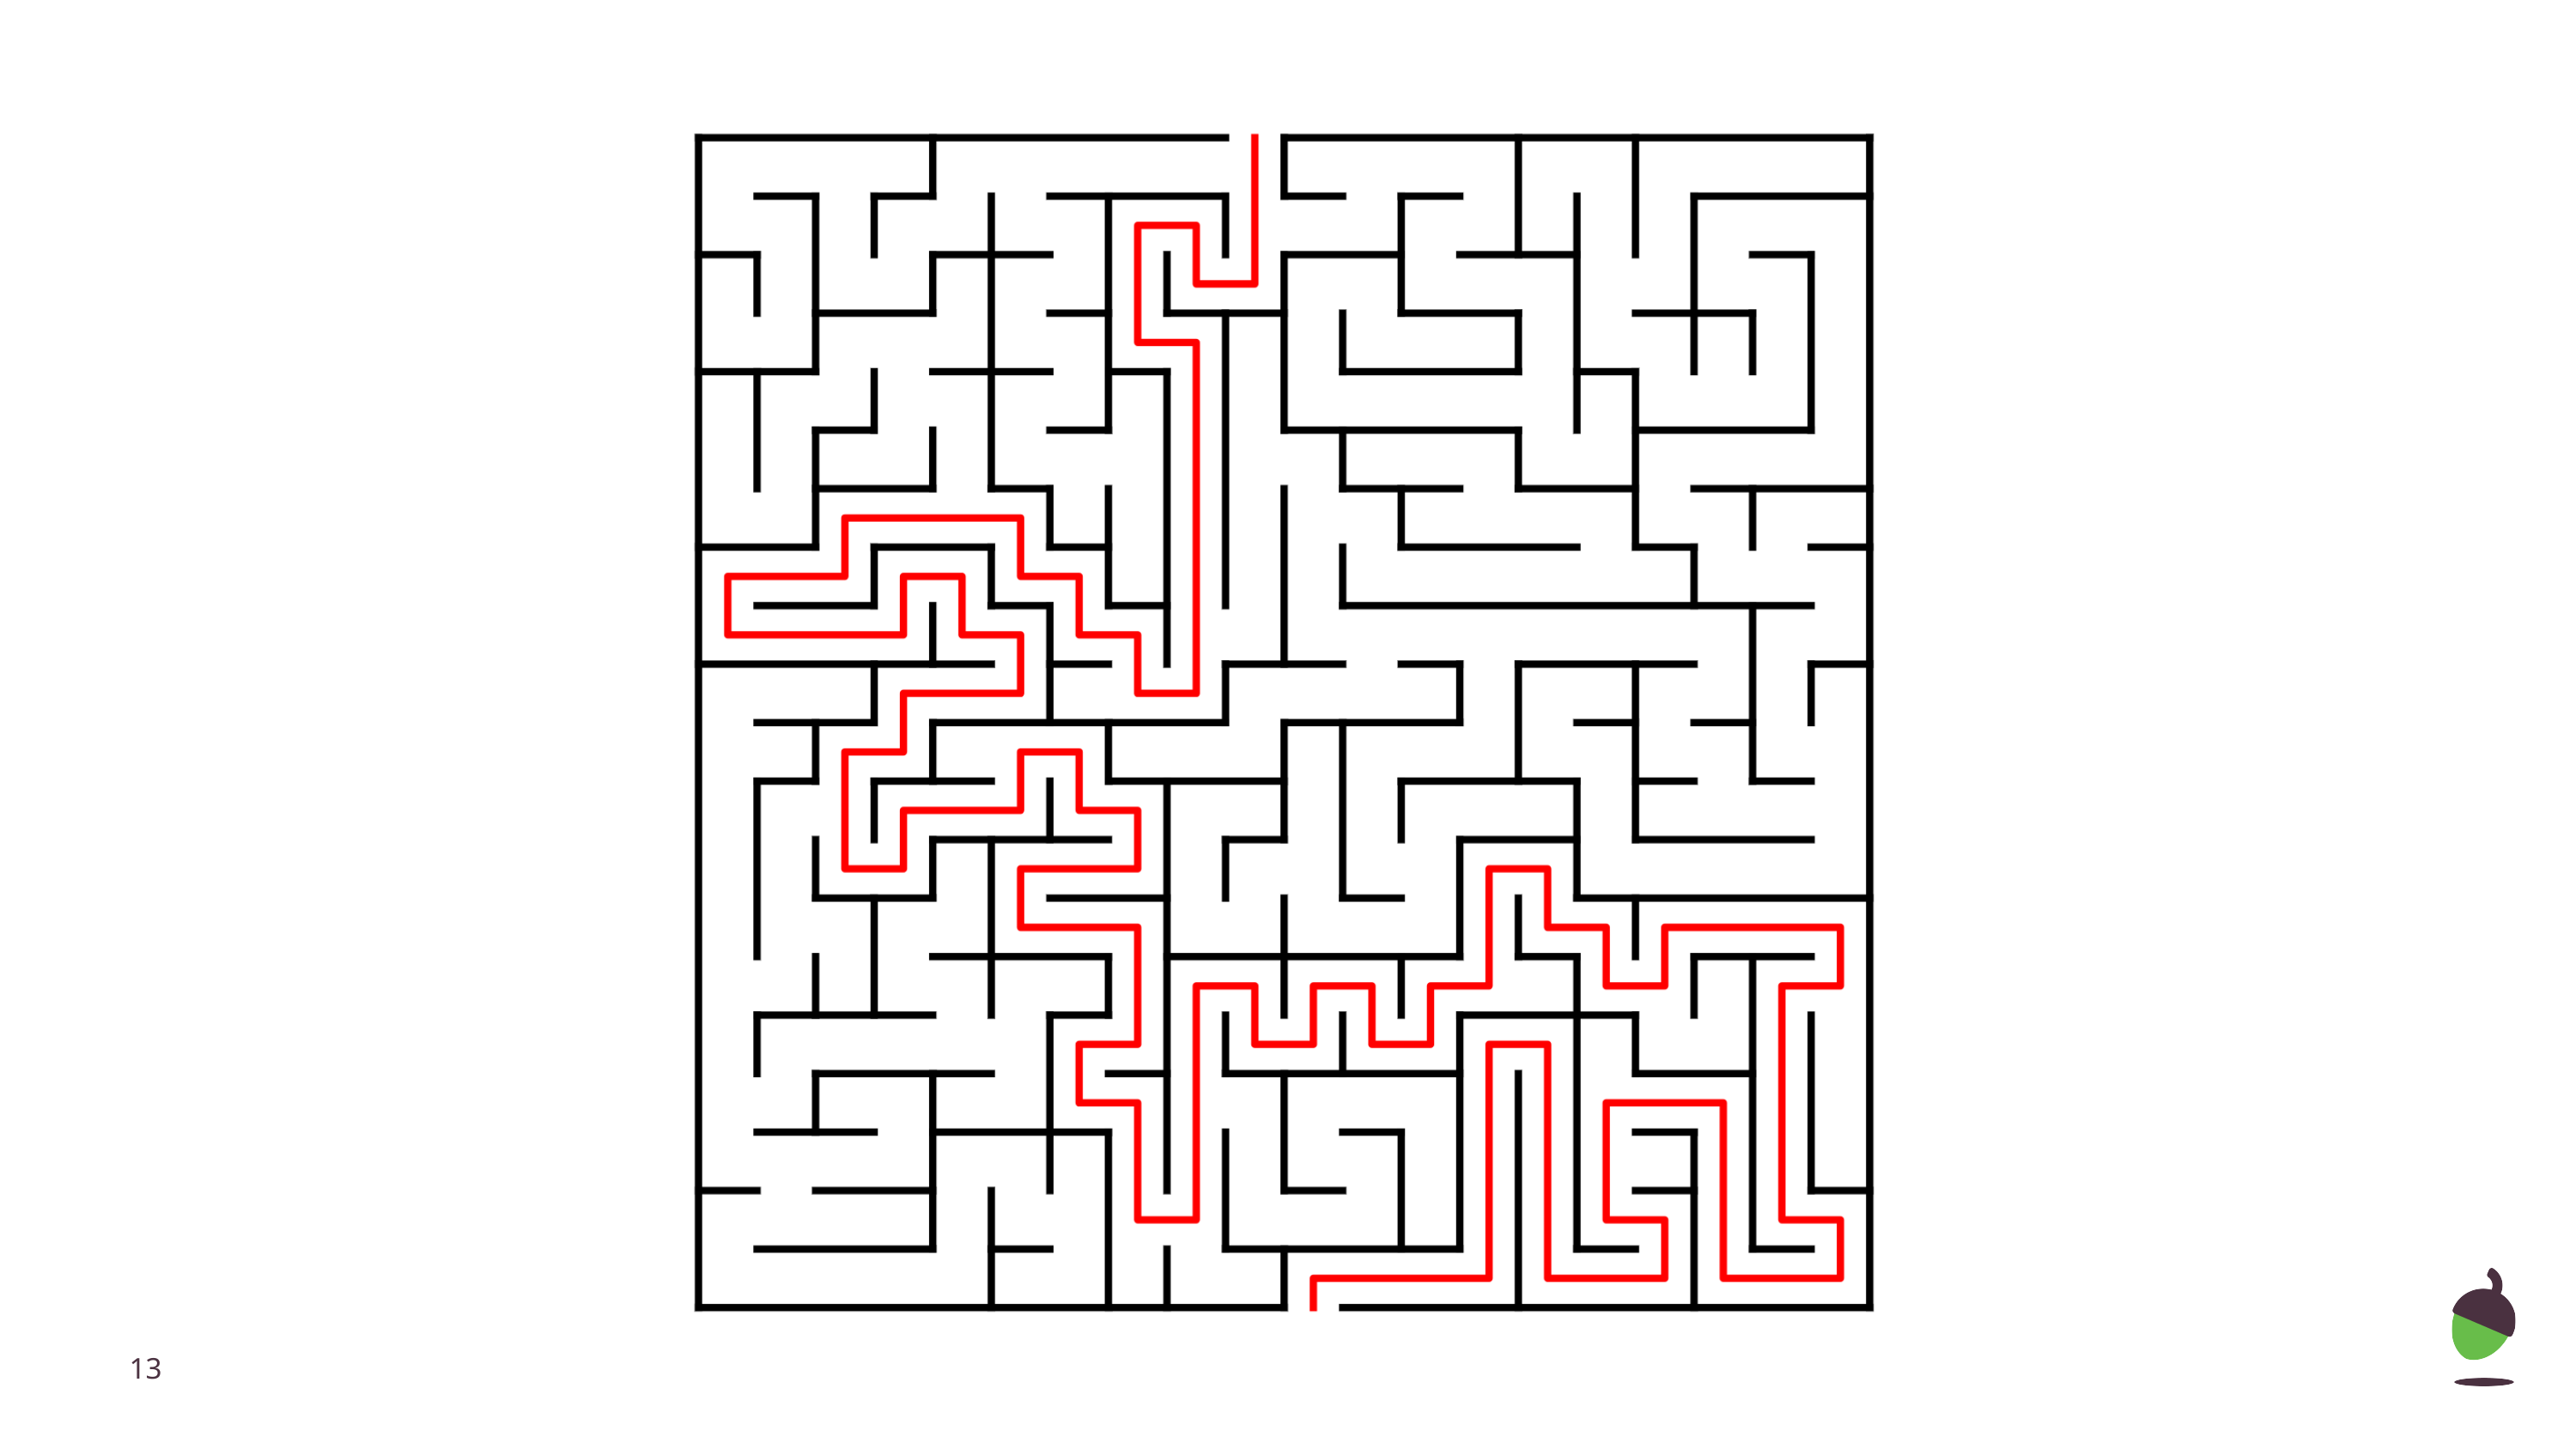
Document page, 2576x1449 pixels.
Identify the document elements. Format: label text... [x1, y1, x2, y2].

slide_number ‹#› [129, 1349, 332, 1401]
picture [681, 115, 1895, 1334]
picture [2451, 1268, 2516, 1386]
